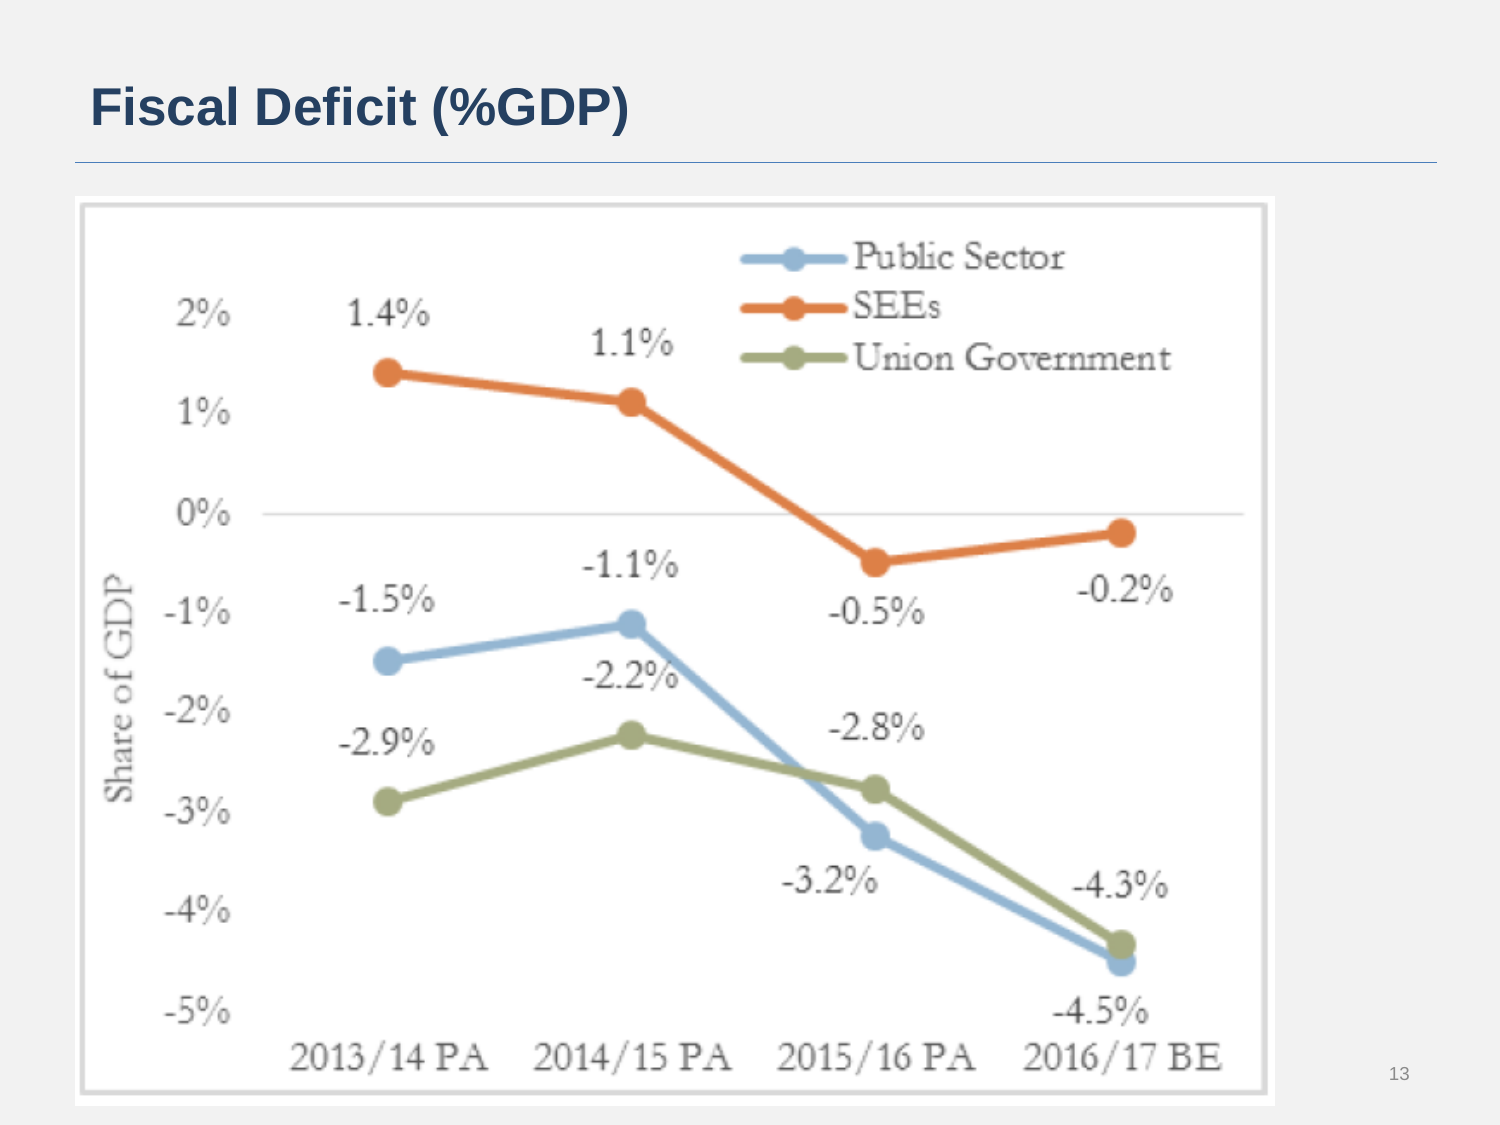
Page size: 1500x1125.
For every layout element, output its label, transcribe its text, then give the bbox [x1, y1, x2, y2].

title Fiscal Deficit (%GDP) [75, 45, 1425, 163]
picture [74, 196, 1276, 1106]
slide_number 13 [1279, 1042, 1425, 1103]
